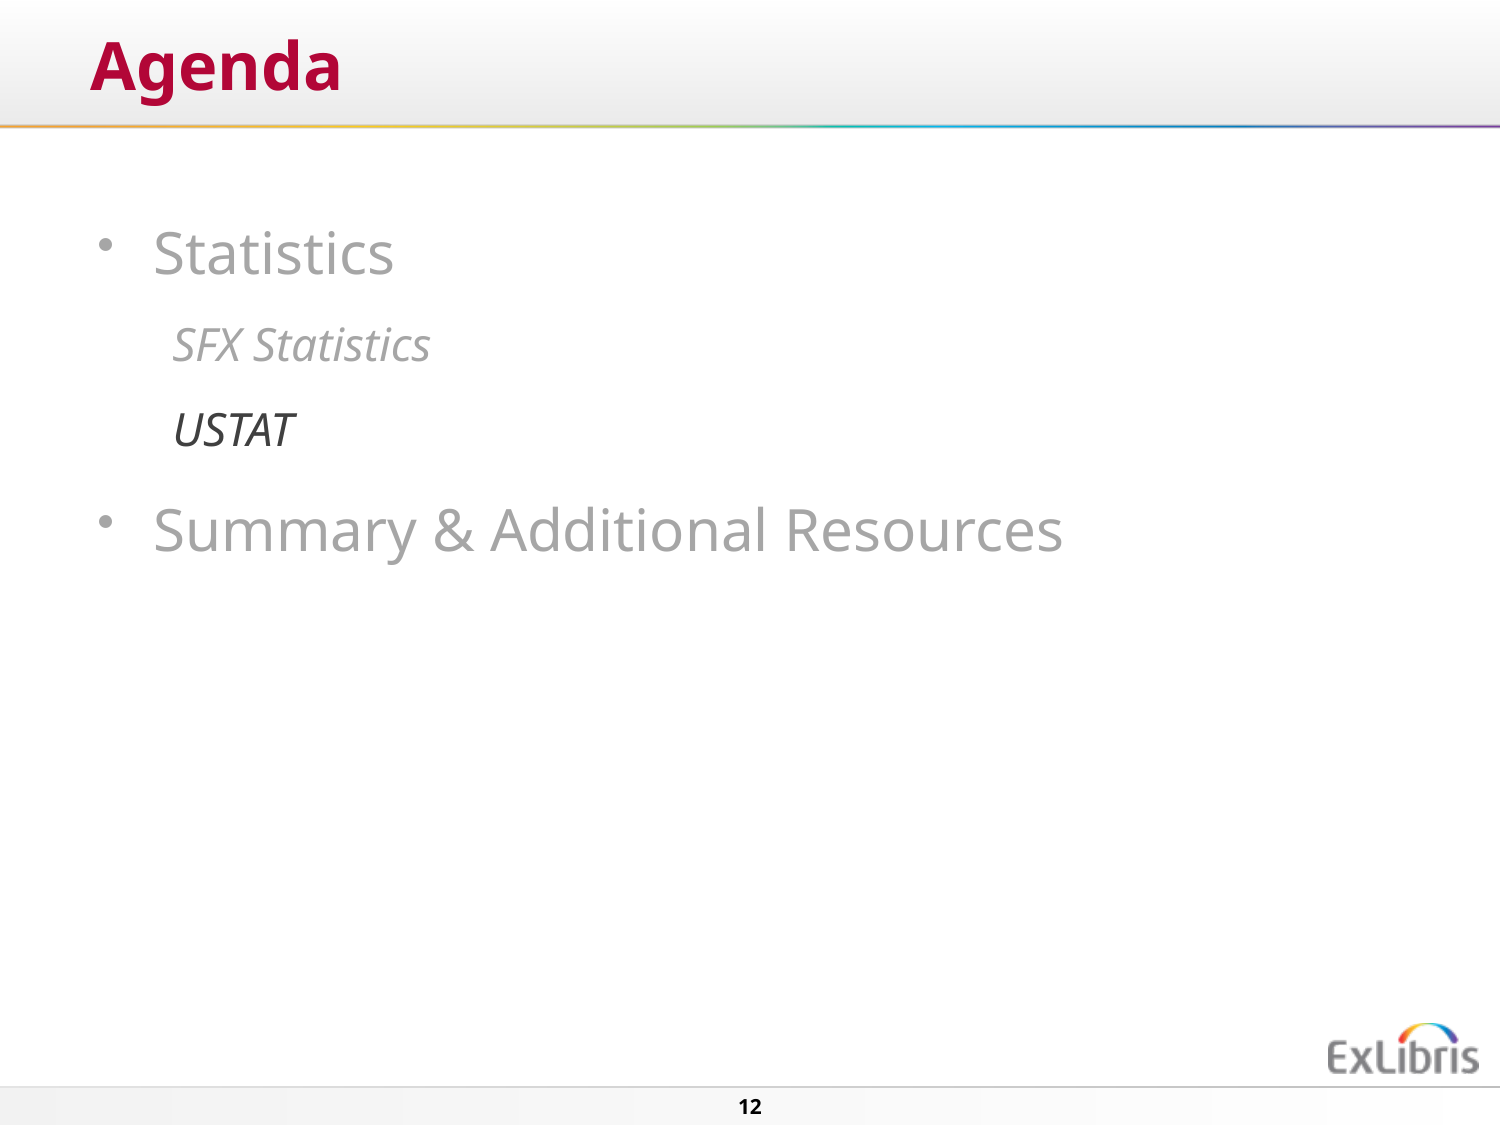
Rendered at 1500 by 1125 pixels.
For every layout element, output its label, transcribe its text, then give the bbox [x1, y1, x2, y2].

title Agenda [75, 19, 1425, 108]
picture [0, 121, 1500, 136]
list Statistics SFX Statistics USTAT Summary & Additional Resources [82, 190, 1418, 1073]
picture [1328, 1023, 1479, 1077]
